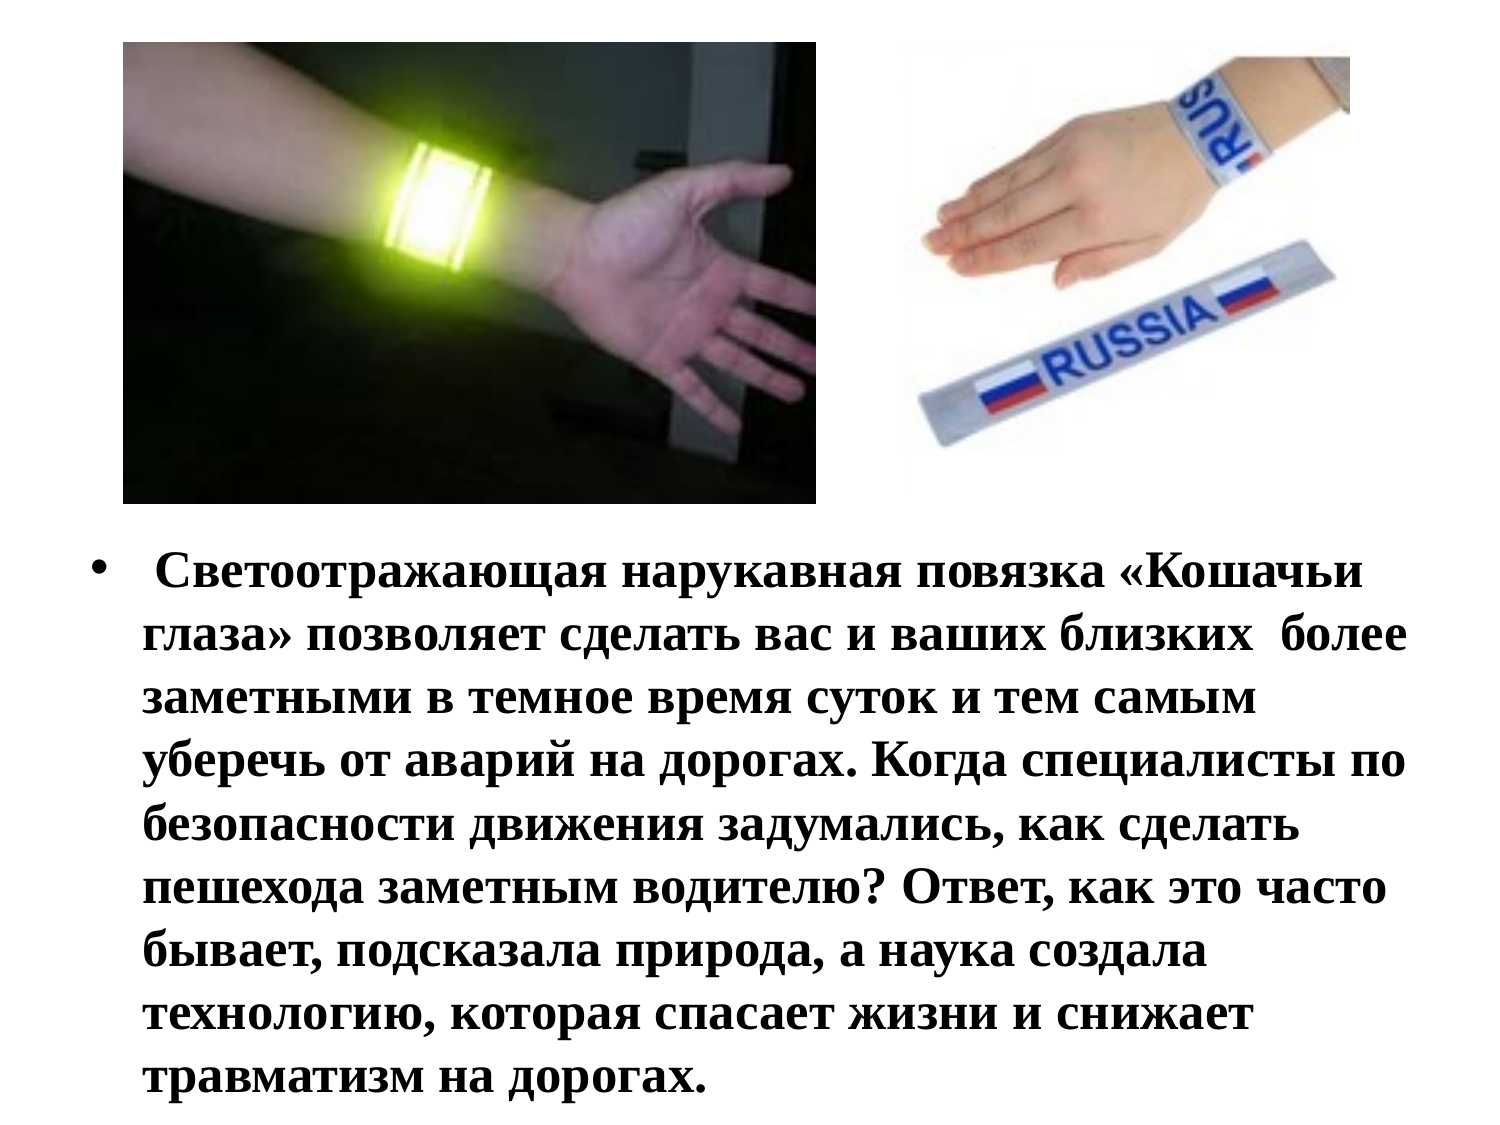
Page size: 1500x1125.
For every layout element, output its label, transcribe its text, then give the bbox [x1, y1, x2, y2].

picture [903, 42, 1350, 490]
list Светоотражающая нарукавная повязка «Кошачьи глаза» позволяет сделать вас и ваших близких более заметными в темное время суток и тем самым уберечь от аварий на дорогах. Когда специалисты по безопасности движения задумались, как сделать пешехода заметным водителю? Ответ, как это часто бывает, подсказала природа, а наука создала технологию, которая спасает жизни и снижает травматизм на дорогах. [75, 527, 1425, 1125]
picture [123, 42, 816, 504]
